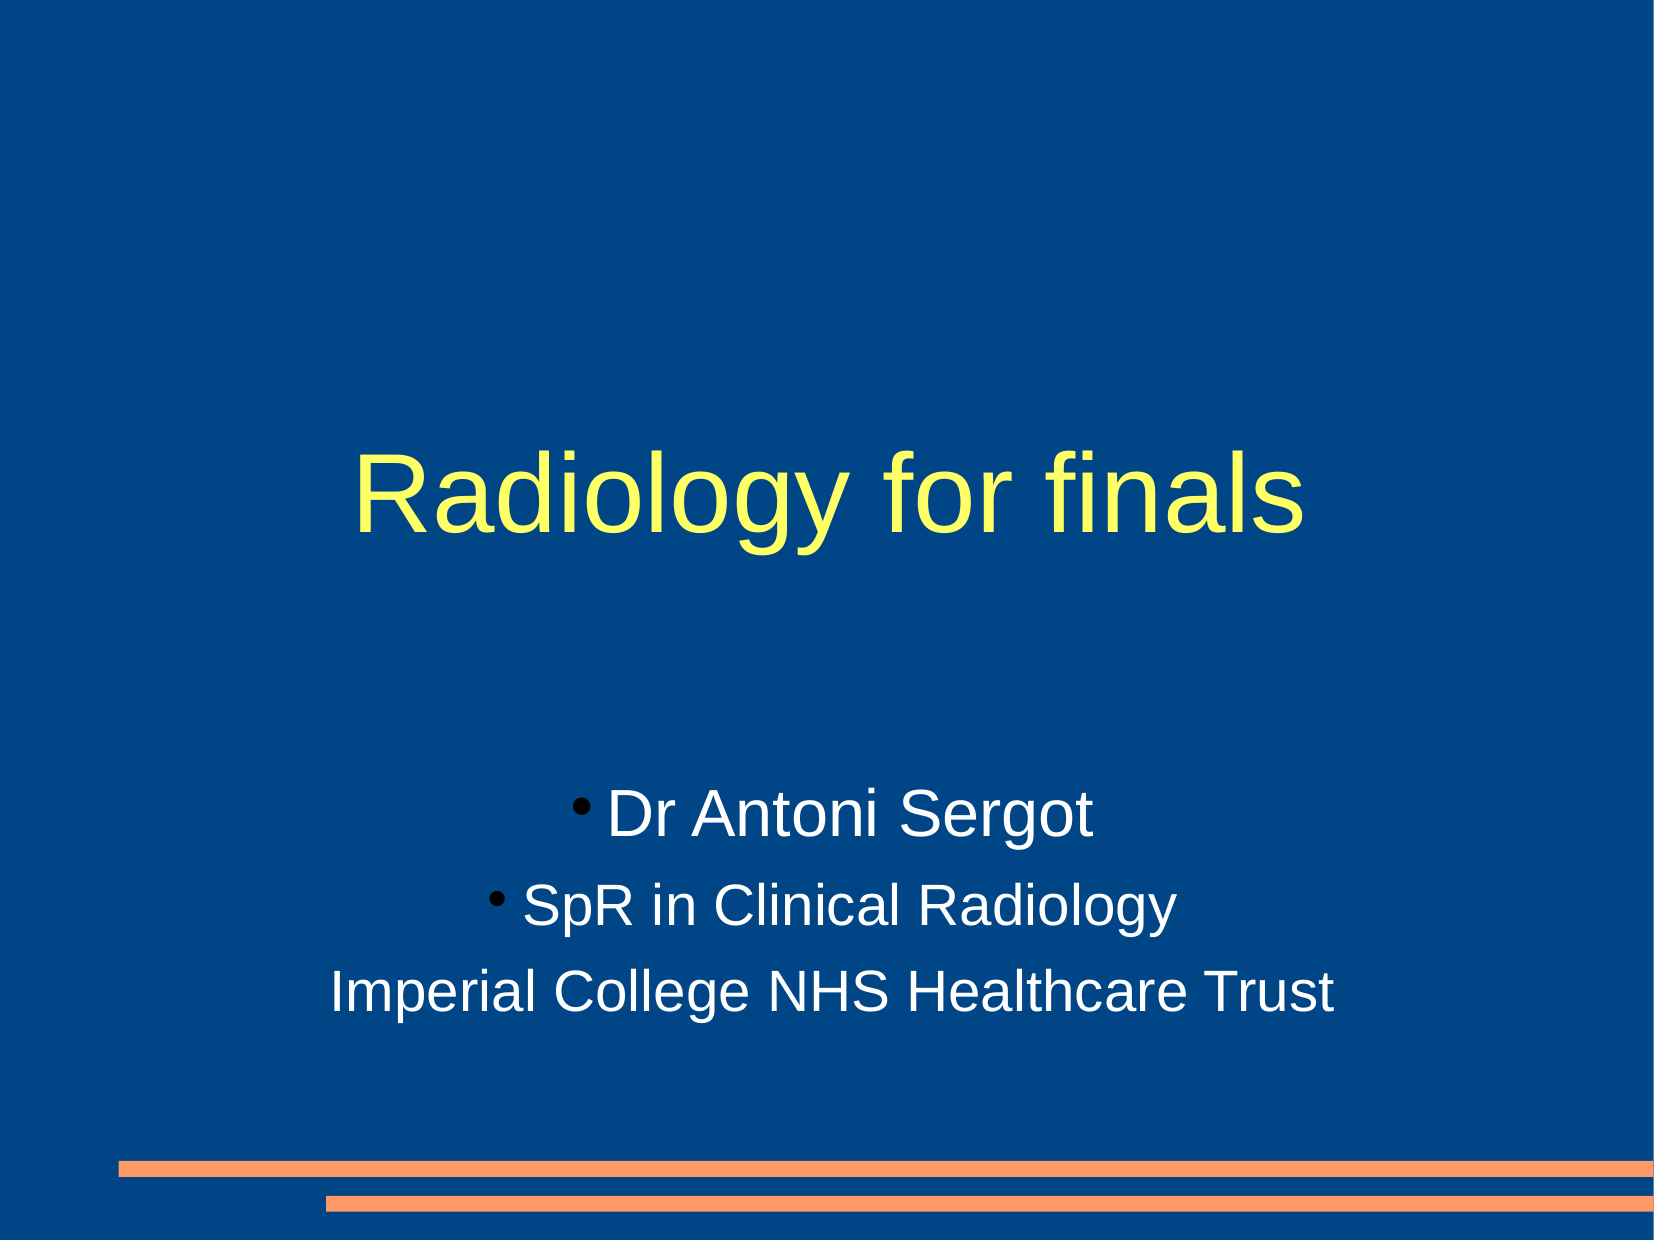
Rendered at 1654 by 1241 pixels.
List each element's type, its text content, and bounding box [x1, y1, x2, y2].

subtitle Dr Antoni Sergot SpR in Clinical Radiology Imperial College NHS Healthcare Trust [307, 767, 1359, 1136]
title Radiology for finals [123, 344, 1536, 630]
